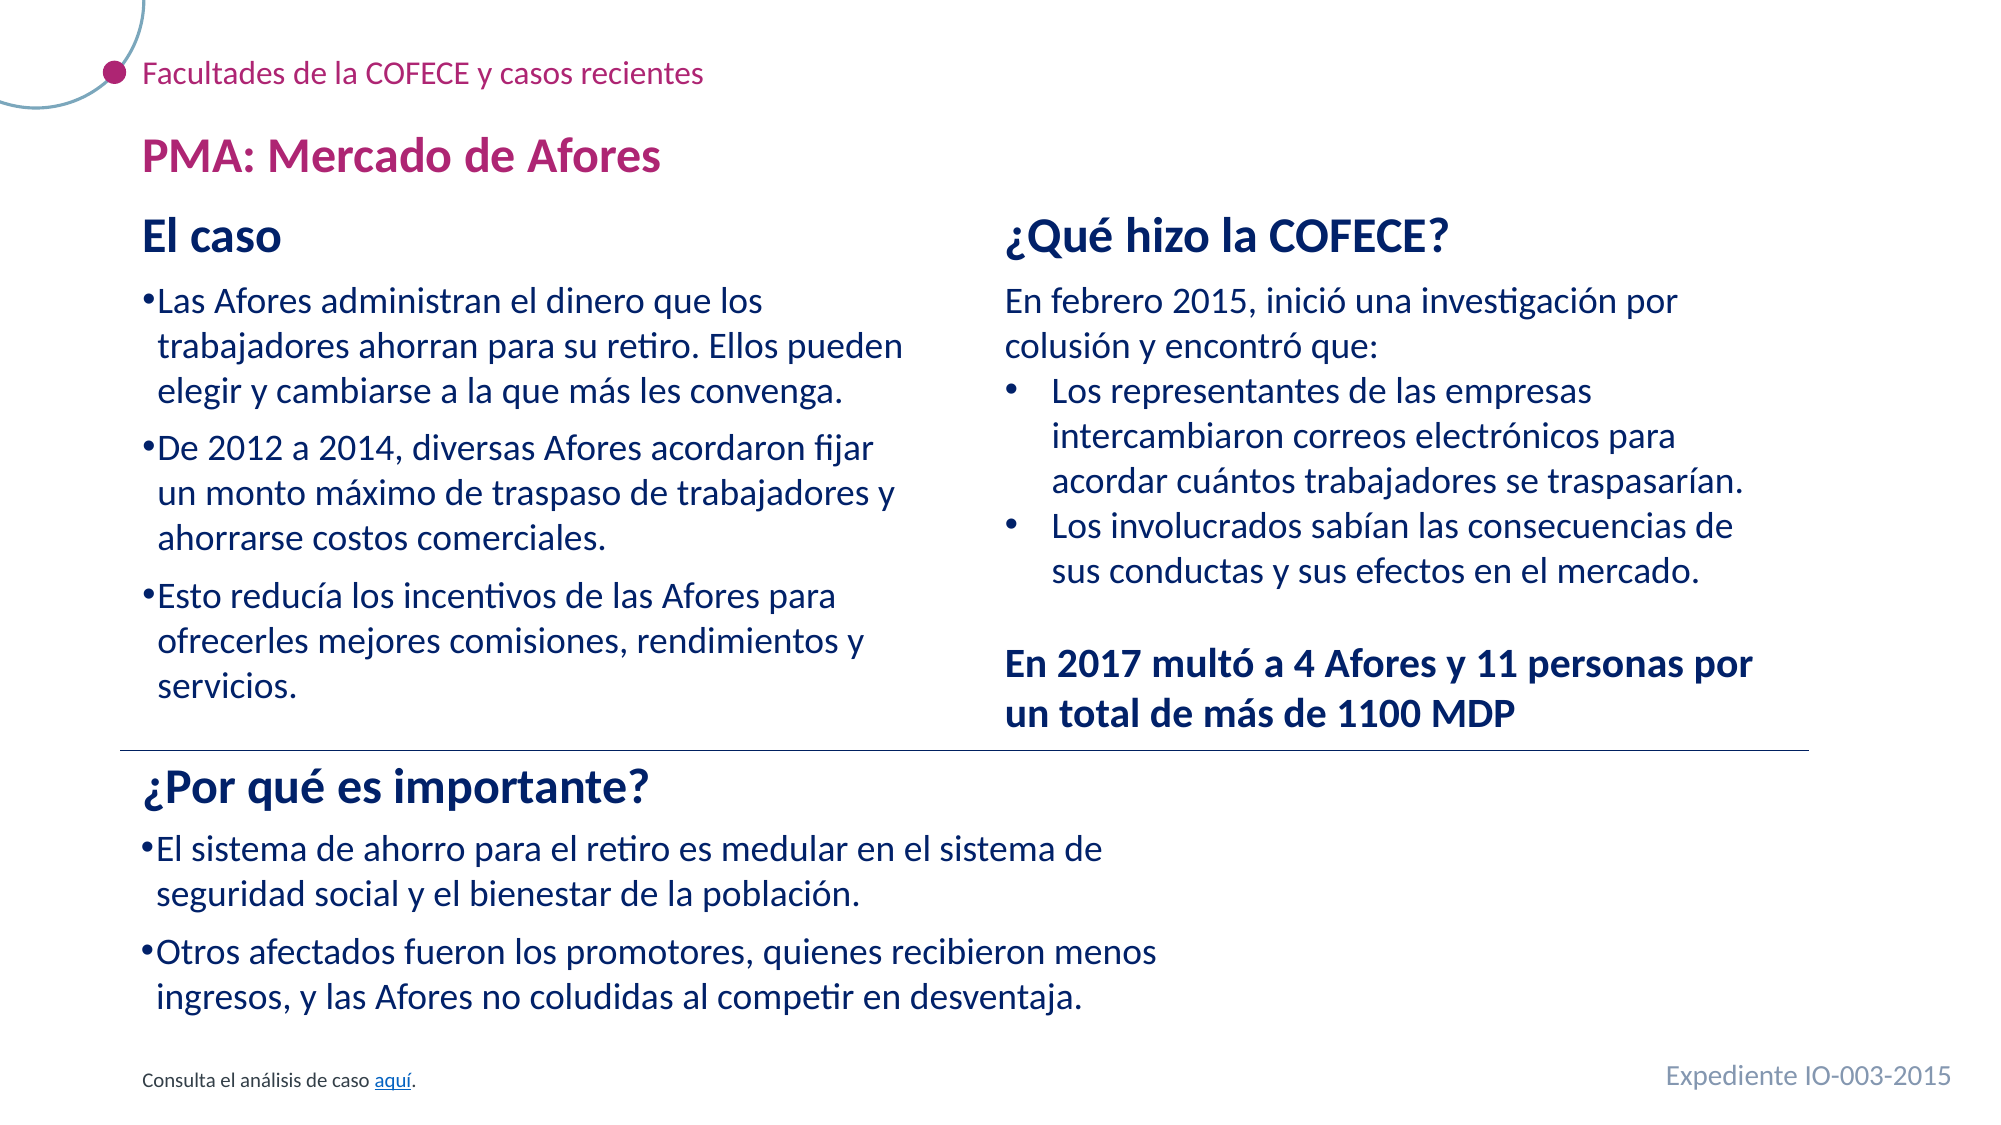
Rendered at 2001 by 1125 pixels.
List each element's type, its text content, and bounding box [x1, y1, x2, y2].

text_box Facultades de la COFECE y casos recientes [127, 43, 1128, 99]
text_box Expediente IO-003-2015 [1651, 1049, 1968, 1099]
text_box PMA: Mercado de Afores [127, 114, 1560, 190]
text_box ¿Por qué es importante? [127, 751, 896, 822]
text_box En febrero 2015, inició una investigación por colusión y encontró que: Los representantes de las empresas intercambiaron correos electrónicos para acordar cuántos trabajadores se traspasarían. Los involucrados sabían las consecuencias de sus conductas y sus efectos en el mercado. En 2017 multó a 4 Afores y 11 personas por un total de más de 1100 MDP [990, 268, 1799, 743]
text_box El caso [127, 195, 896, 271]
text_box Consulta el análisis de caso aquí. [127, 1059, 591, 1100]
text_box ¿Por qué es importante? [127, 746, 896, 750]
text_box Las Afores administran el dinero que los trabajadores ahorran para su retiro. Ellos pueden elegir y cambiarse a la que más les convenga. De 2012 a 2014, diversas Afores acordaron fijar un monto máximo de traspaso de trabajadores y ahorrarse costos comerciales. Esto reducía los incentivos de las Afores para ofrecerles mejores comisiones, rendimientos y servicios. [127, 268, 936, 713]
text_box El sistema de ahorro para el retiro es medular en el sistema de seguridad social y el bienestar de la población. Otros afectados fueron los promotores, quienes recibieron menos ingresos, y las Afores no coludidas al competir en desventaja. [126, 816, 1193, 1025]
text_box [101, 59, 128, 86]
text_box ¿Qué hizo la COFECE? [990, 195, 1758, 271]
text_box [0, 0, 145, 109]
